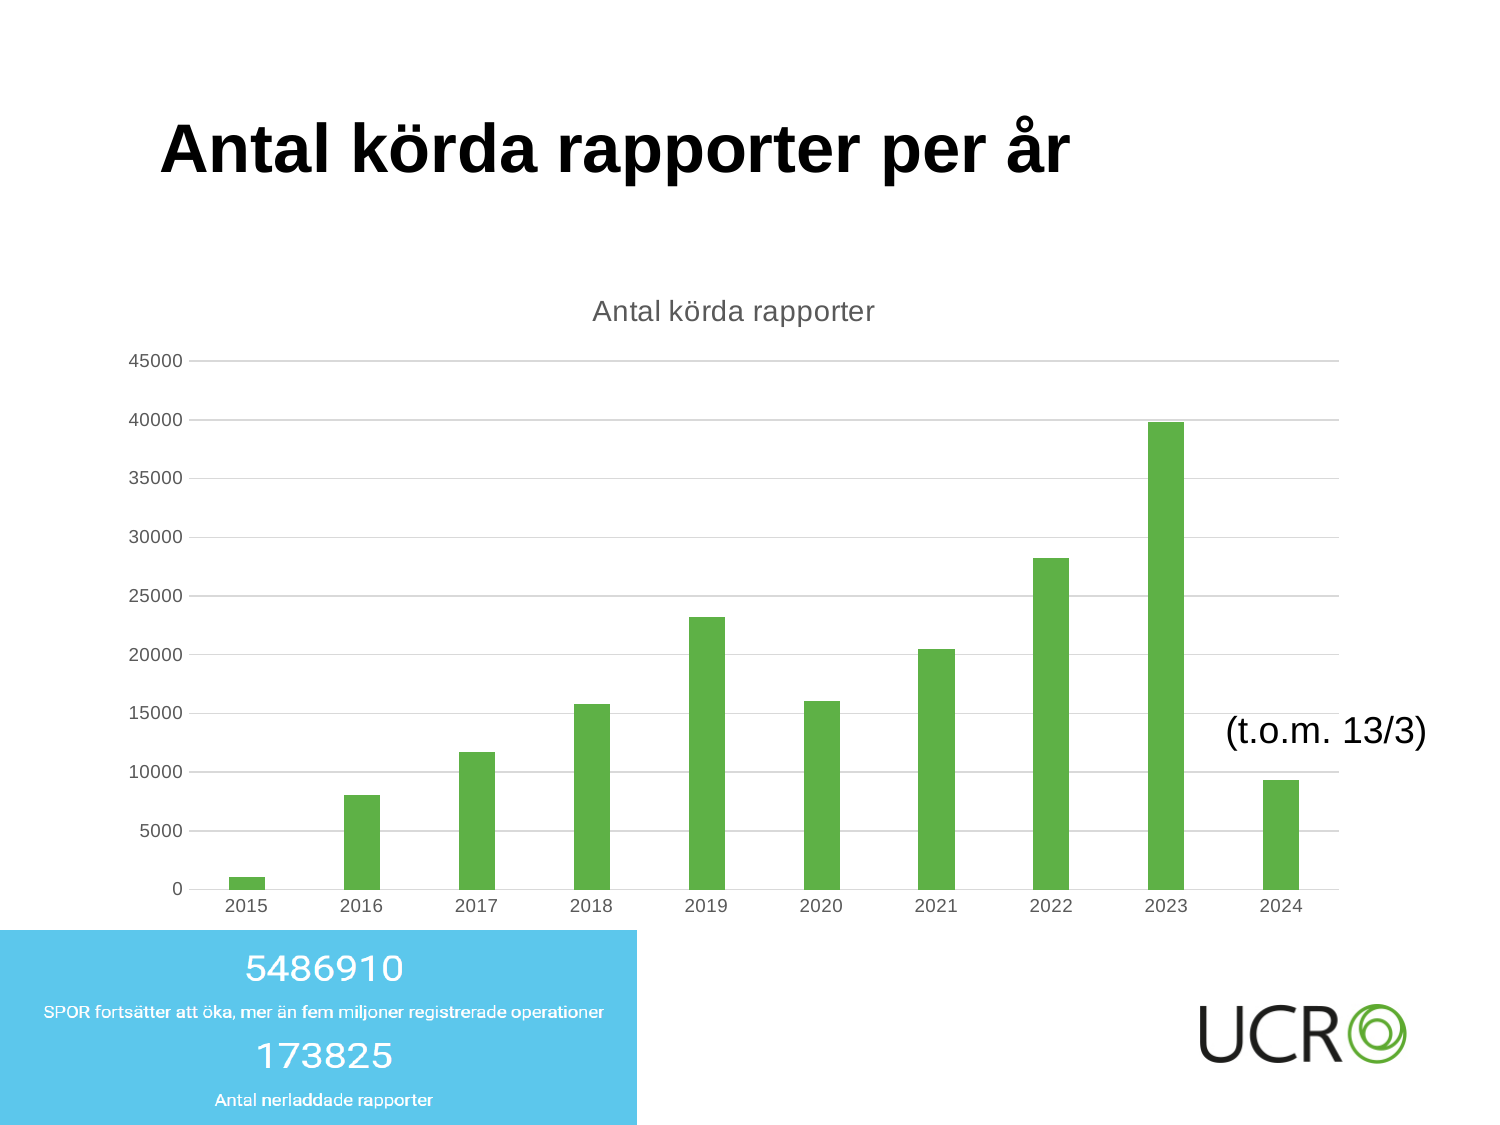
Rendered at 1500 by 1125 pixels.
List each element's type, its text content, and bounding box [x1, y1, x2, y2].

picture [0, 930, 637, 1125]
picture [1199, 1003, 1408, 1064]
chart [103, 265, 1365, 931]
text_box (t.o.m. 13/3) [1365, 698, 1443, 759]
title Antal körda rapporter per år [159, 45, 1344, 186]
